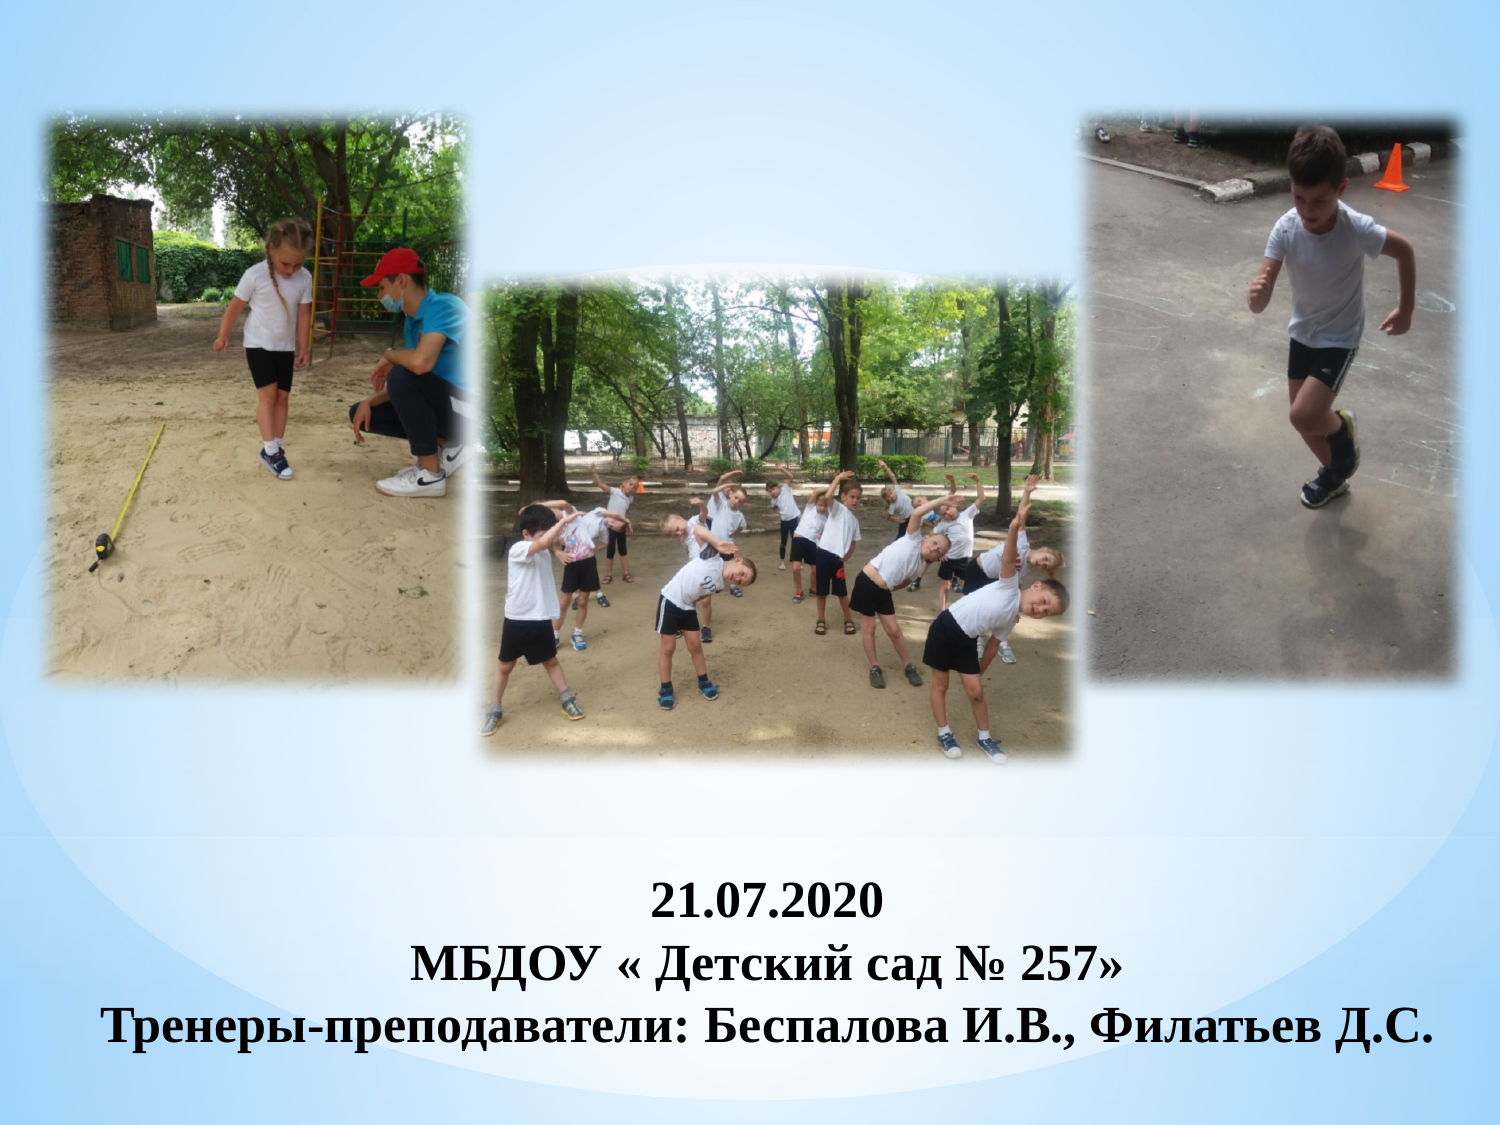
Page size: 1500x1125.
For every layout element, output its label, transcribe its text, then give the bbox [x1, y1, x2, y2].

title 21.07.2020 МБДОУ « Детский сад № 257» Тренеры-преподаватели: Беспалова И.В., Филатьев Д.С. [53, 857, 1483, 1024]
picture [29, 102, 1476, 775]
